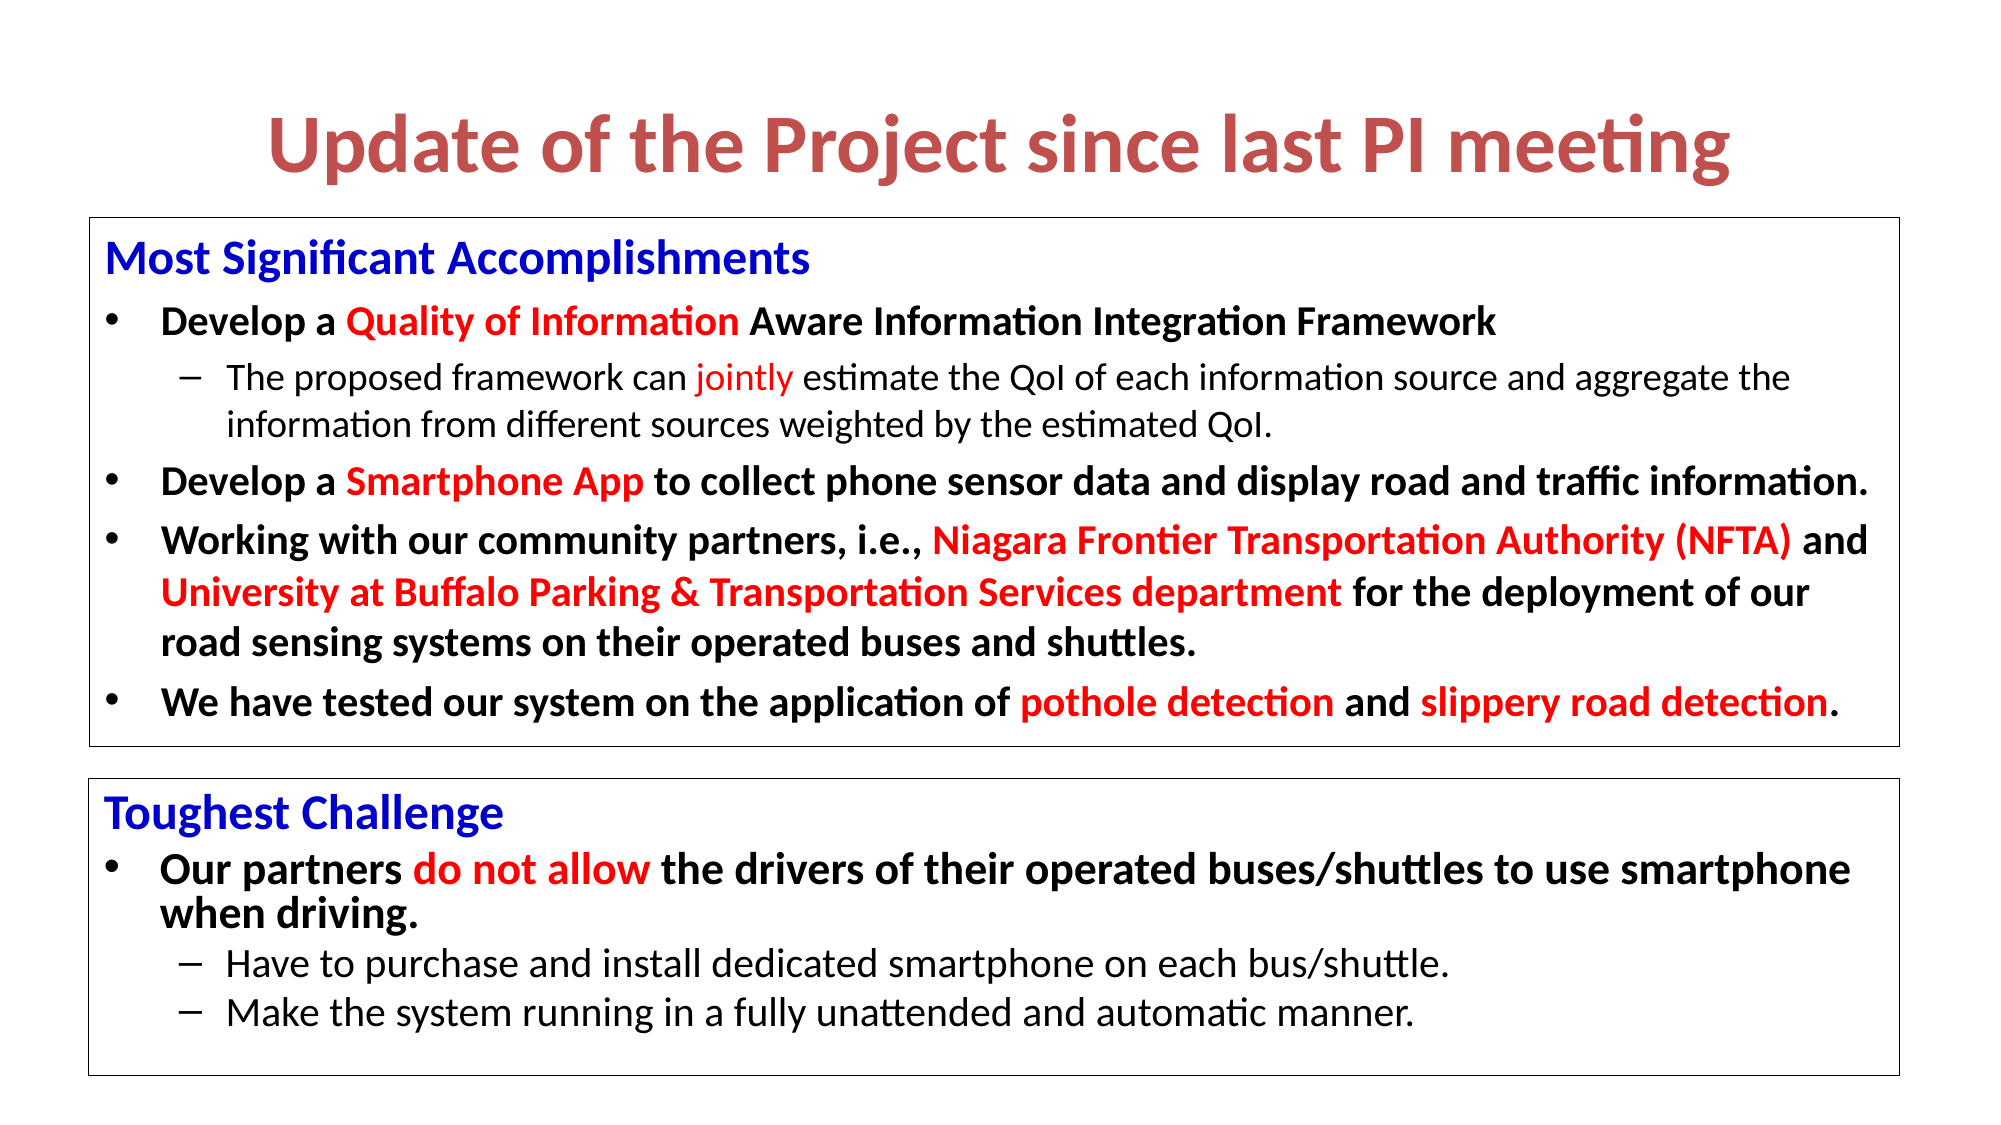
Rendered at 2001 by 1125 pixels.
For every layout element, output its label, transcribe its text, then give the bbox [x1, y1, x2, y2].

text_box Most Significant Accomplishments Develop a Quality of Information Aware Information Integration Framework The proposed framework can jointly estimate the QoI of each information source and aggregate the information from different sources weighted by the estimated QoI. Develop a Smartphone App to collect phone sensor data and display road and traffic information. Working with our community partners, i.e., Niagara Frontier Transportation Authority (NFTA) and University at Buffalo Parking & Transportation Services department for the deployment of our road sensing systems on their operated buses and shuttles. We have tested our system on the application of pothole detection and slippery road detection. [89, 217, 1900, 747]
text_box Toughest Challenge Our partners do not allow the drivers of their operated buses/shuttles to use smartphone when driving. Have to purchase and install dedicated smartphone on each bus/shuttle. Make the system running in a fully unattended and automatic manner. [88, 778, 1900, 1076]
title Update of the Project since last PI meeting [99, 45, 1900, 217]
